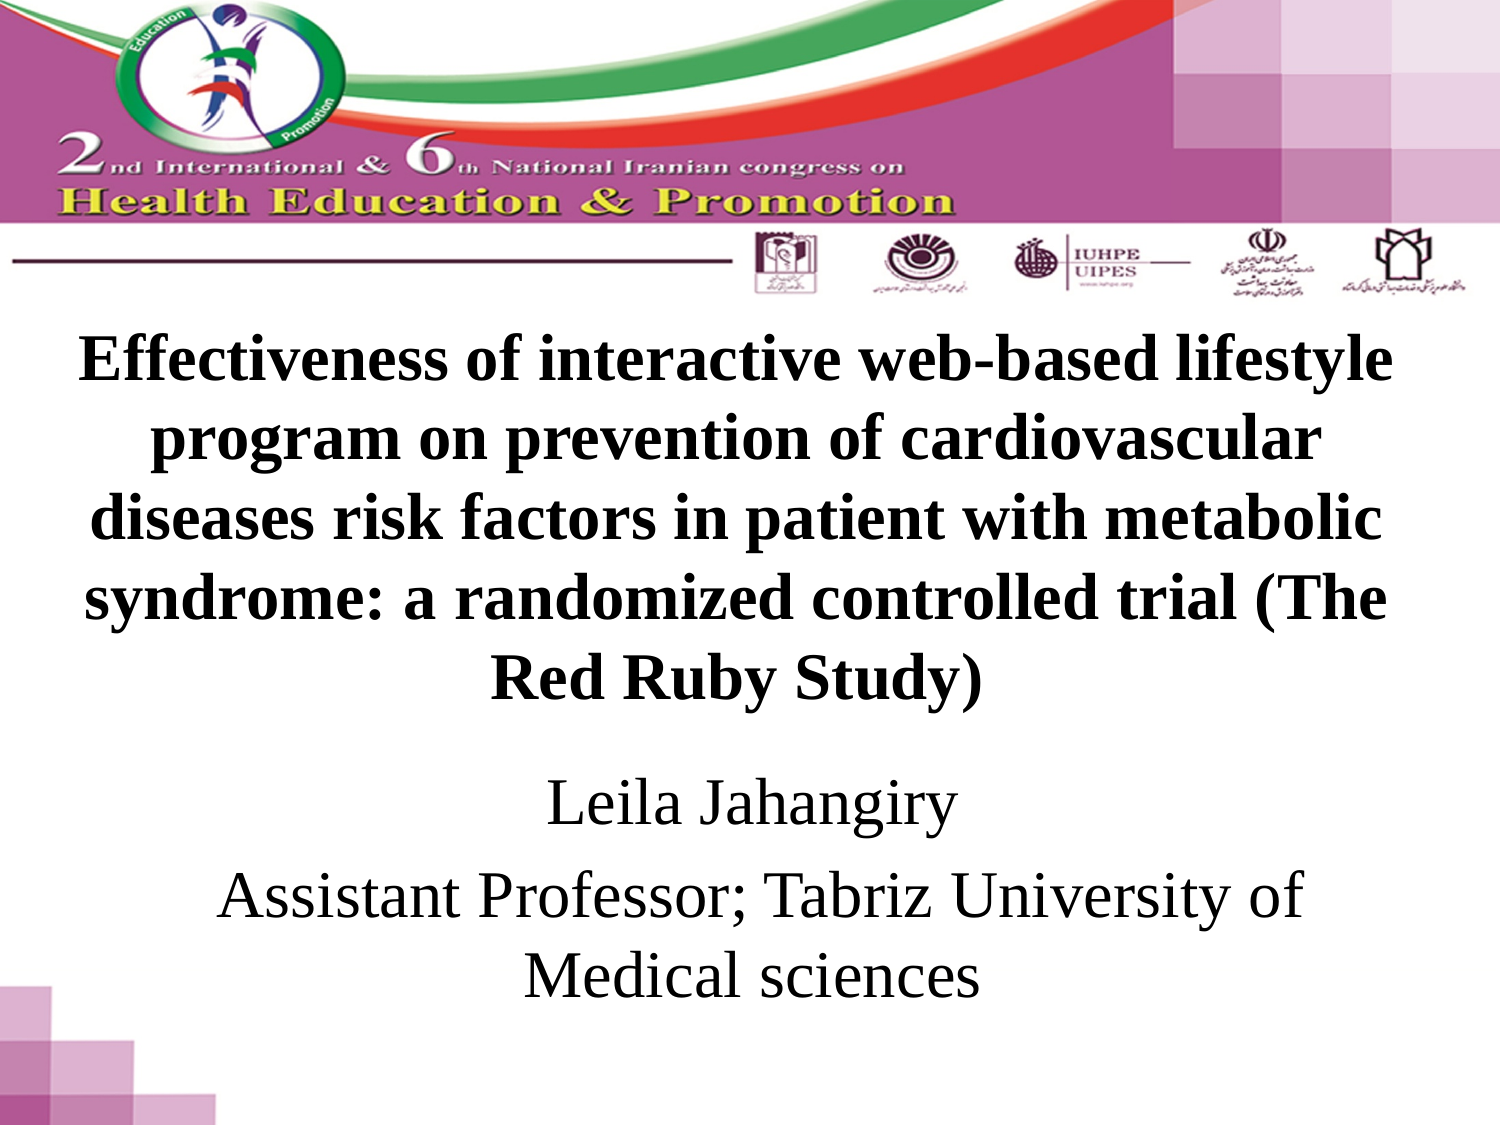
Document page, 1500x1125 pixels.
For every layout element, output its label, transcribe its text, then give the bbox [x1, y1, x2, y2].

subtitle Leila Jahangiry Assistant Professor; Tabriz University of Medical sciences [99, 750, 1423, 1038]
title Effectiveness of interactive web-based lifestyle program on prevention of cardiovascular diseases risk factors in patient with metabolic syndrome: a randomized controlled trial (The Red Ruby Study) [62, 387, 1413, 719]
picture [0, 0, 1500, 1125]
